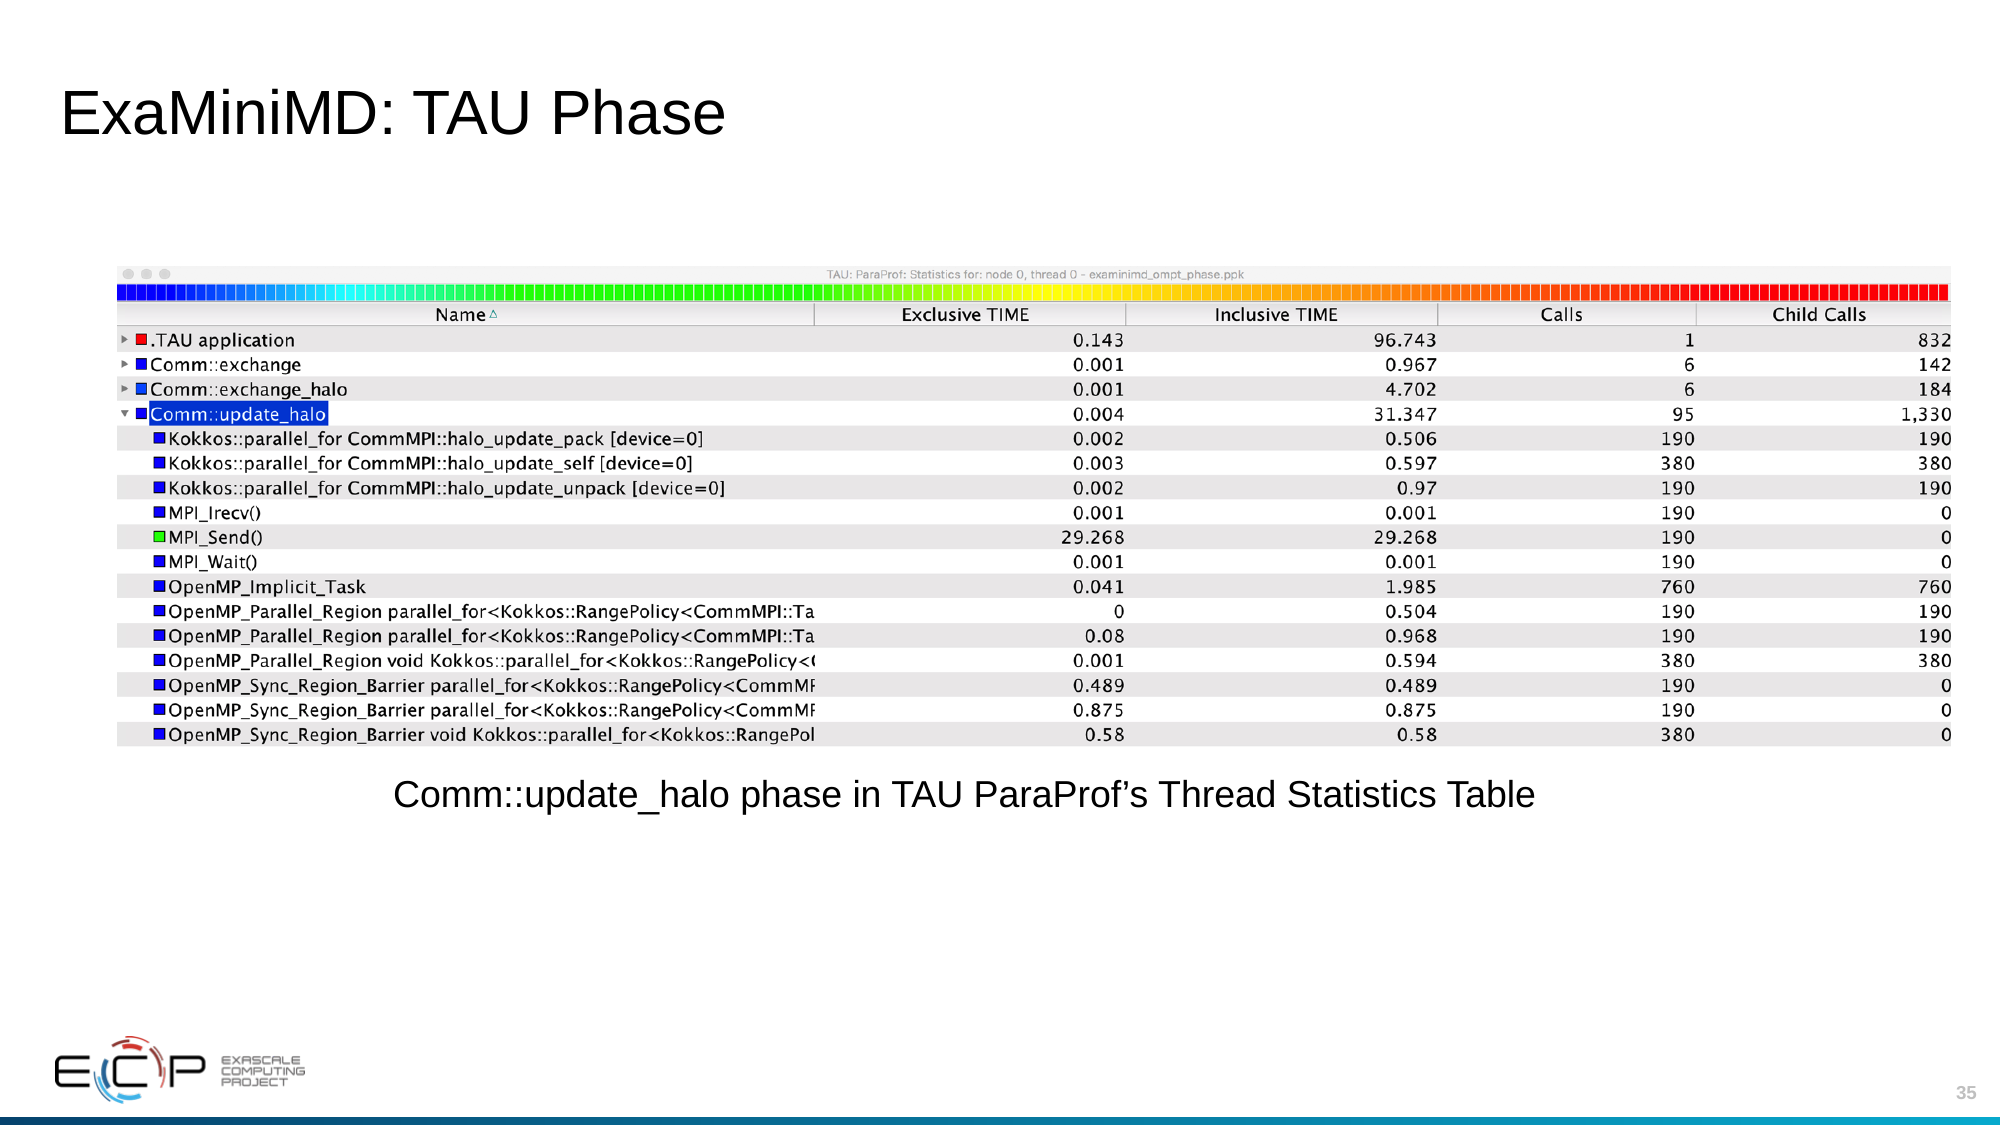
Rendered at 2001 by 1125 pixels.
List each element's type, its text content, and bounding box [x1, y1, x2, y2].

picture [116, 265, 1951, 787]
picture [55, 1036, 305, 1104]
picture [299, 1117, 310, 1125]
title ExaMiniMD: TAU Phase [60, 58, 1203, 161]
text_box Comm::update_halo phase in TAU ParaProf’s Thread Statistics Table [378, 798, 1552, 823]
picture [338, 1117, 349, 1125]
picture [1951, 1117, 1962, 1125]
picture [1990, 1117, 2000, 1125]
picture [0, 1117, 284, 1125]
